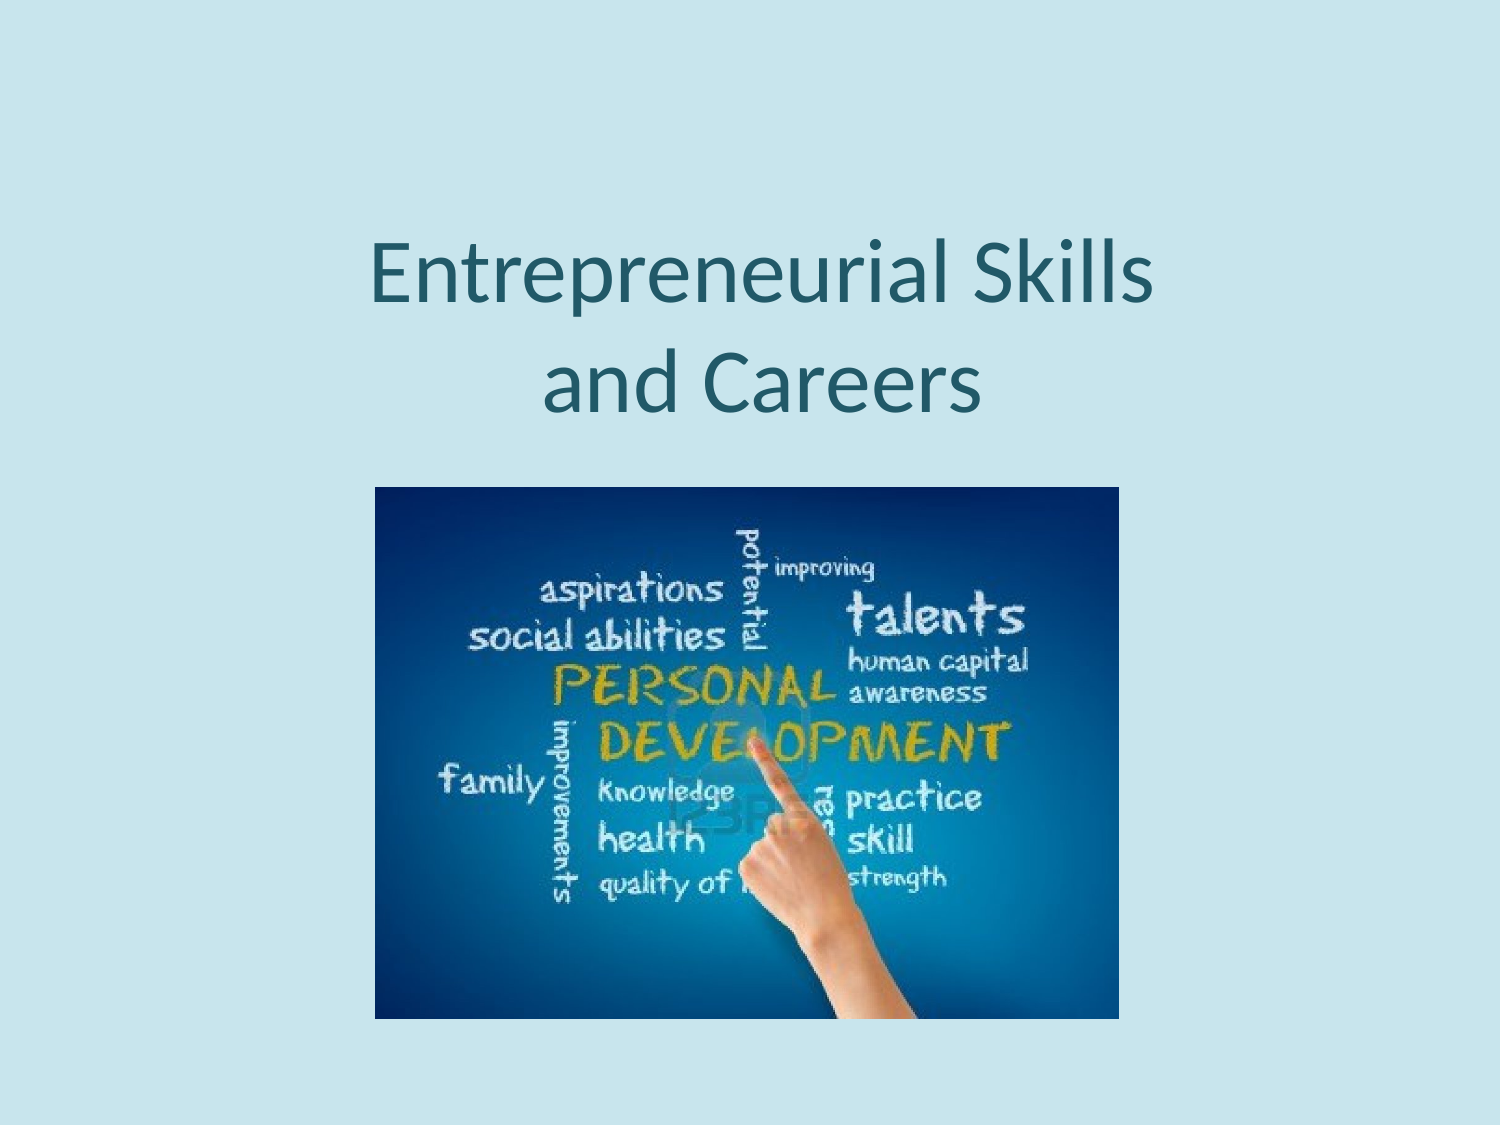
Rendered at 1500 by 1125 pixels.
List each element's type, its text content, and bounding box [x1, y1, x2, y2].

picture [374, 487, 1119, 1020]
title Entrepreneurial Skills and Careers [125, 200, 1400, 442]
